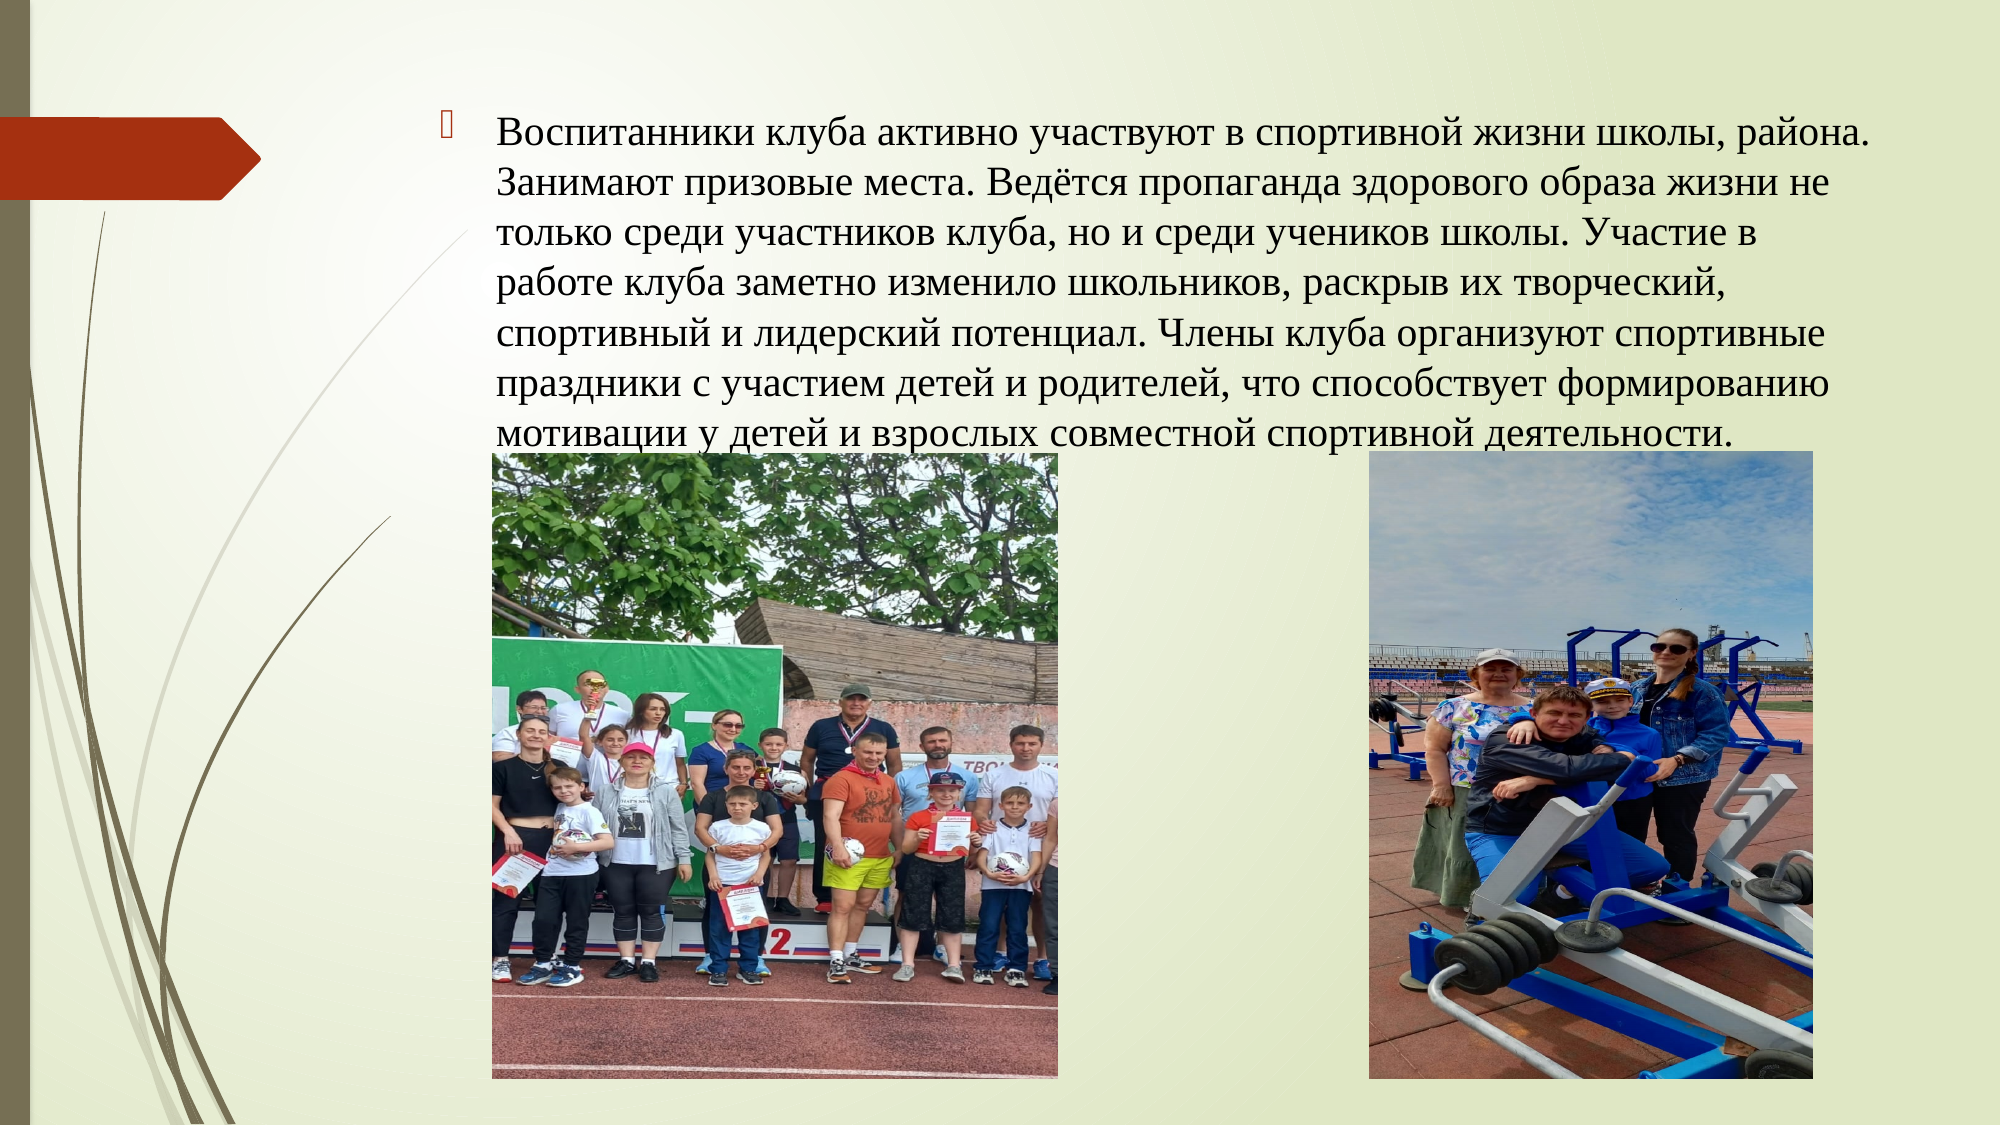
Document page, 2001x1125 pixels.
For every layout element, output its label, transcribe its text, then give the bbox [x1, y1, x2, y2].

list Воспитанники клуба активно участвуют в спортивной жизни школы, района. Занимают призовые места. Ведётся пропаганда здорового образа жизни не только среди участников клуба, но и среди учеников школы. Участие в работе клуба заметно изменило школьников, раскрыв их творческий, спортивный и лидерский потенциал. Члены клуба организуют спортивные праздники с участием детей и родителей, что способствует формированию мотивации у детей и взрослых совместной спортивной деятельности. [424, 96, 1888, 970]
picture [1369, 451, 1813, 1080]
picture [491, 452, 1058, 1080]
